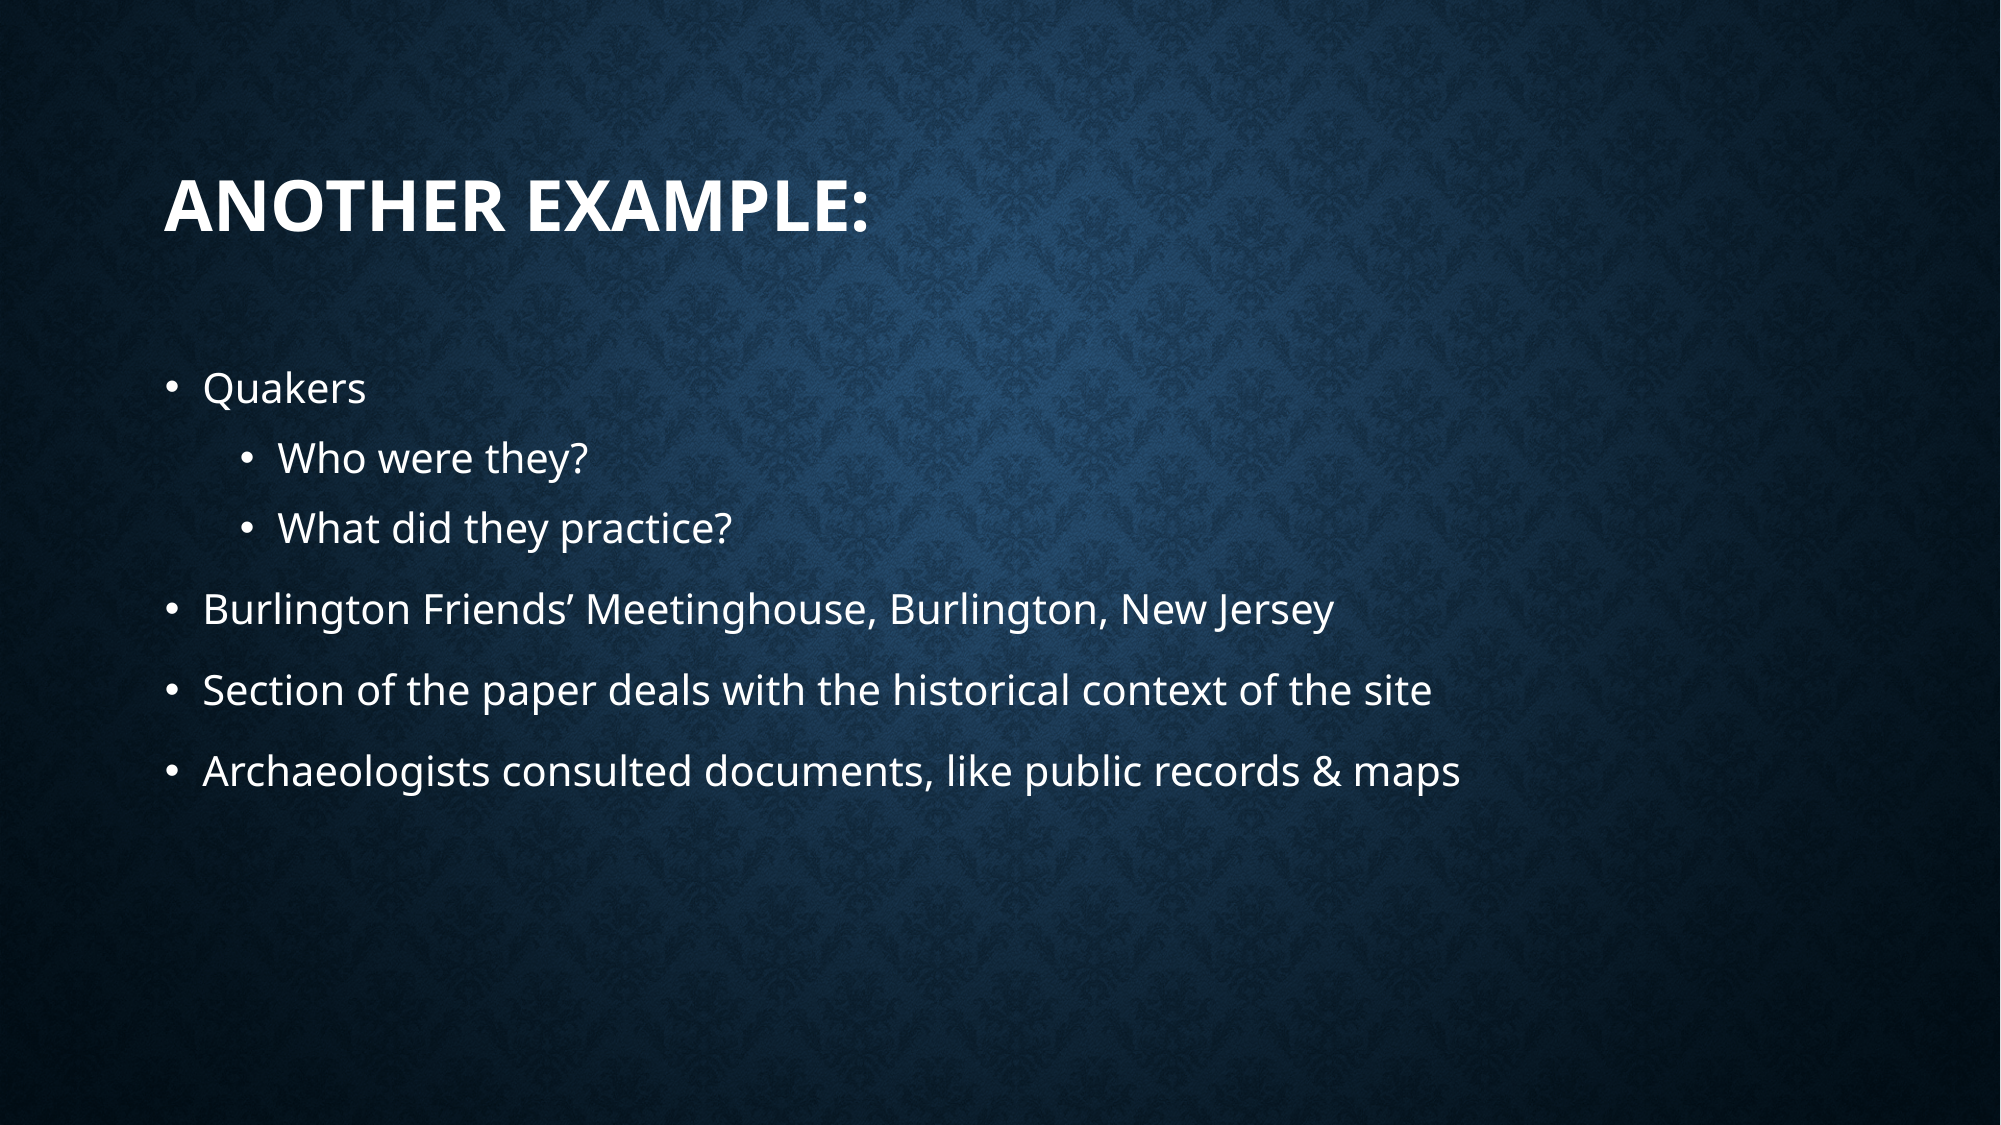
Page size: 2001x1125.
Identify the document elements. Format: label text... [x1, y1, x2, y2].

list Quakers Who were they? What did they practice? Burlington Friends’ Meetinghouse, Burlington, New Jersey Section of the paper deals with the historical context of the site Archaeologists consulted documents, like public records & maps [149, 343, 1849, 950]
title Another Example: [149, 99, 1849, 318]
